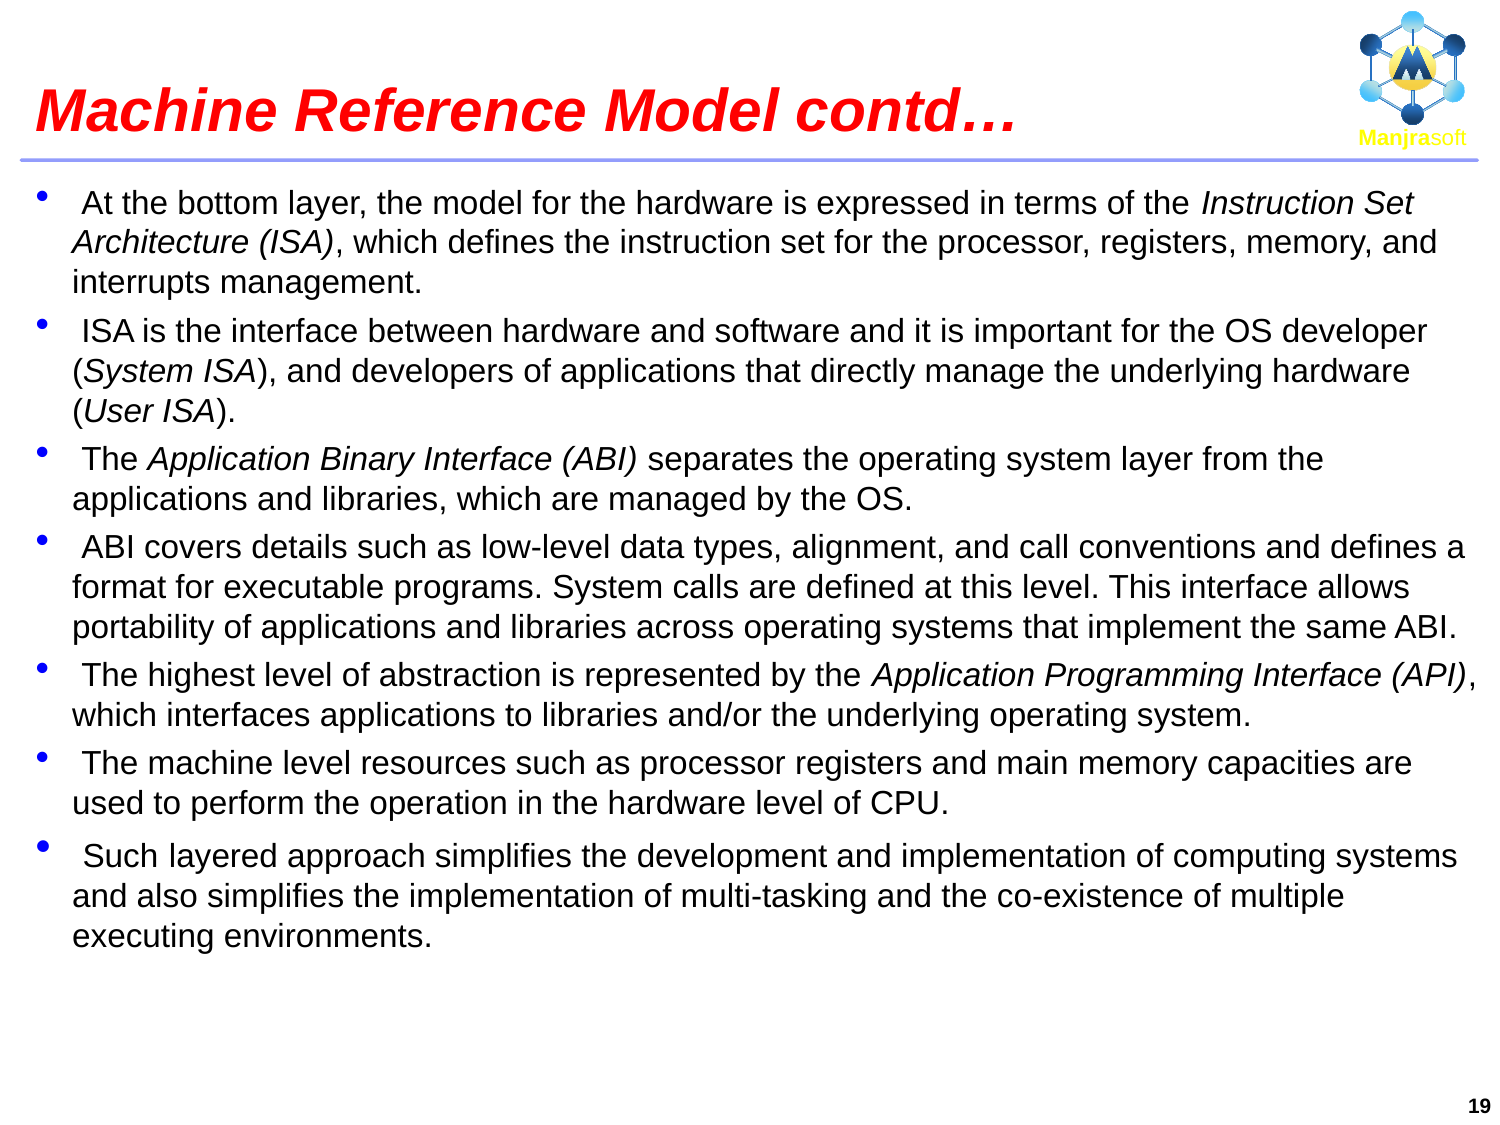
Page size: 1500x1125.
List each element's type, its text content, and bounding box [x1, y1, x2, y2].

title Machine Reference Model contd… [26, 0, 1479, 145]
footer [0, 1096, 1500, 1125]
list At the bottom layer, the model for the hardware is expressed in terms of the Instruction Set Architecture (ISA), which defines the instruction set for the processor, registers, memory, and interrupts management. ISA is the interface between hardware and software and it is important for the OS developer (System ISA), and developers of applications that directly manage the underlying hardware (User ISA). The Application Binary Interface (ABI) separates the operating system layer from the applications and libraries, which are managed by the OS. ABI covers details such as low-level data types, alignment, and call conventions and defines a format for executable programs. System calls are defined at this level. This interface allows portability of applications and libraries across operating systems that implement the same ABI. The highest level of abstraction is represented by the Application Programming Interface (API), which interfaces applications to libraries and/or the underlying operating system. The machine level resources such as processor registers and main memory capacities are used to perform the operation in the hardware level of CPU. Such layered approach simplifies the development and implementation of computing systems and also simplifies the implementation of multi-tasking and the co-existence of multiple executing environments. [26, 176, 1479, 1092]
